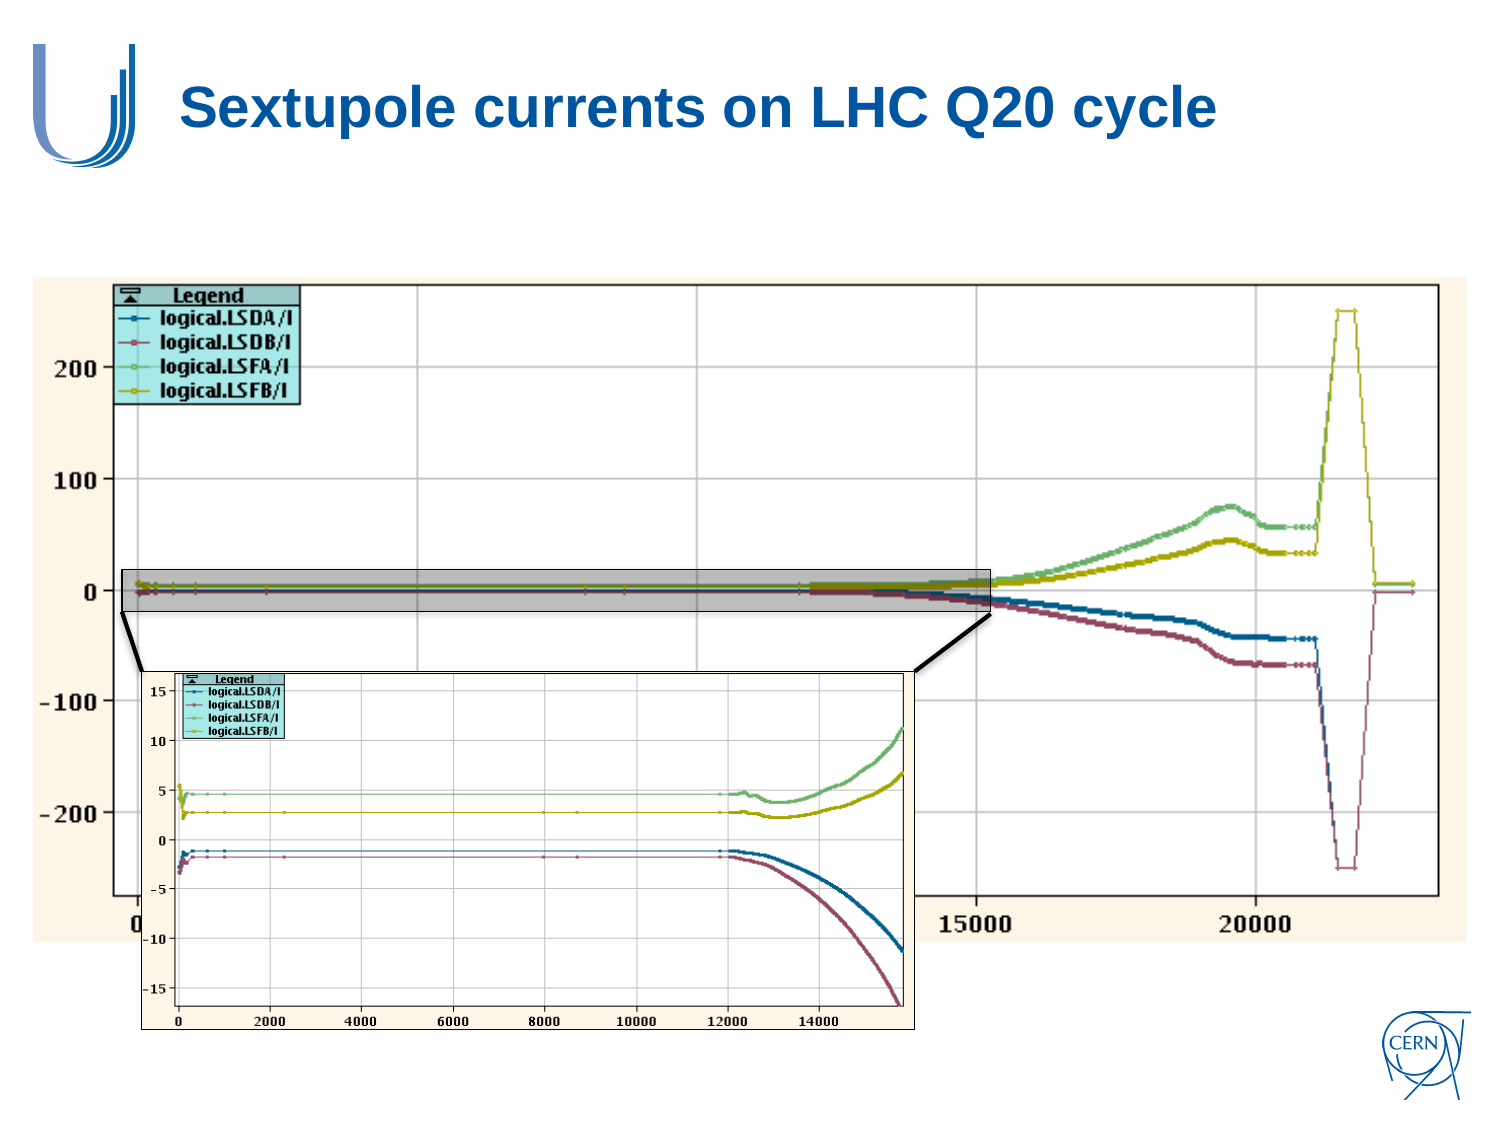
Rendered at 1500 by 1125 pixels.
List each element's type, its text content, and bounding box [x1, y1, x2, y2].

picture [32, 277, 1466, 943]
title Sextupole currents on LHC Q20 cycle [164, 61, 1471, 185]
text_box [121, 569, 991, 1030]
picture [33, 44, 135, 168]
picture [1382, 1011, 1471, 1100]
